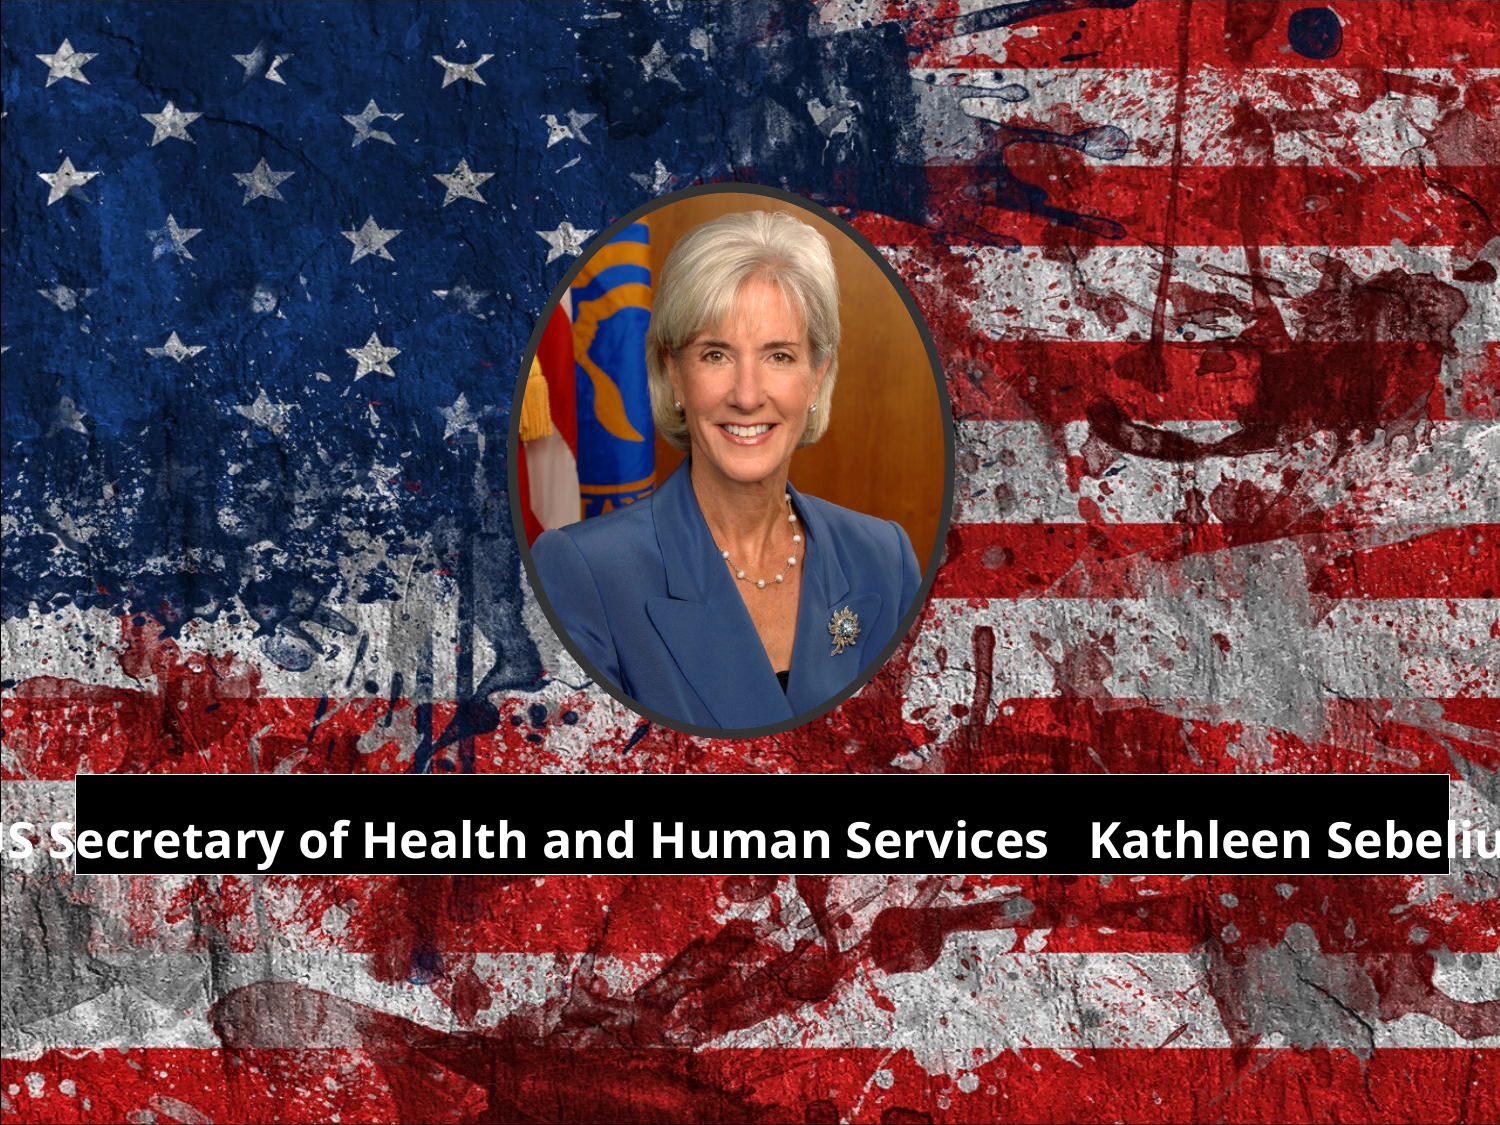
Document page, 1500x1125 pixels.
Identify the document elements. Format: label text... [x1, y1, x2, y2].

picture [0, 0, 1500, 1125]
text_box US Secretary of Health and Human Services Kathleen Sebelius [75, 774, 1450, 875]
